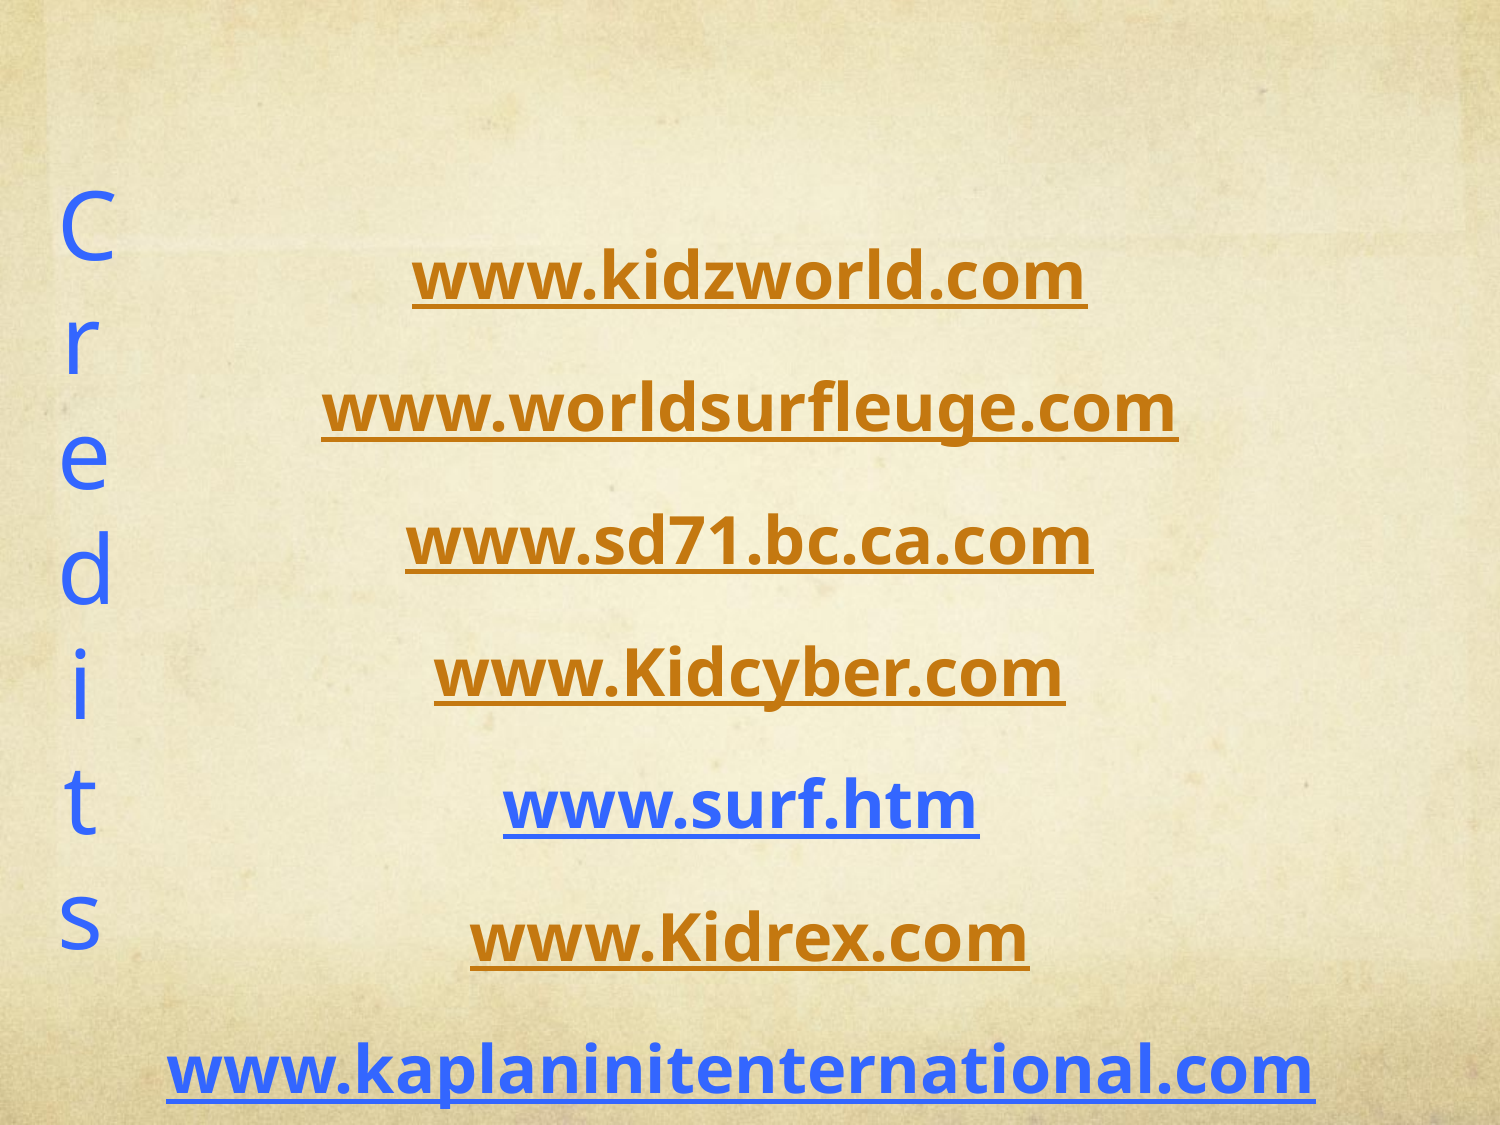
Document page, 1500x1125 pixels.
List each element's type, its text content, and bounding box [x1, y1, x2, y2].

list www.kidzworld.com www.worldsurfleuge.com www.sd71.bc.ca.com www.Kidcyber.com www.surf.htm www.Kidrex.com www.kaplaninitenternational.com www.britanica.com www.stapmag.com www.worldbookonline.com [150, 224, 1350, 1066]
title Credits [42, 46, 119, 1087]
picture [0, 0, 1500, 1125]
